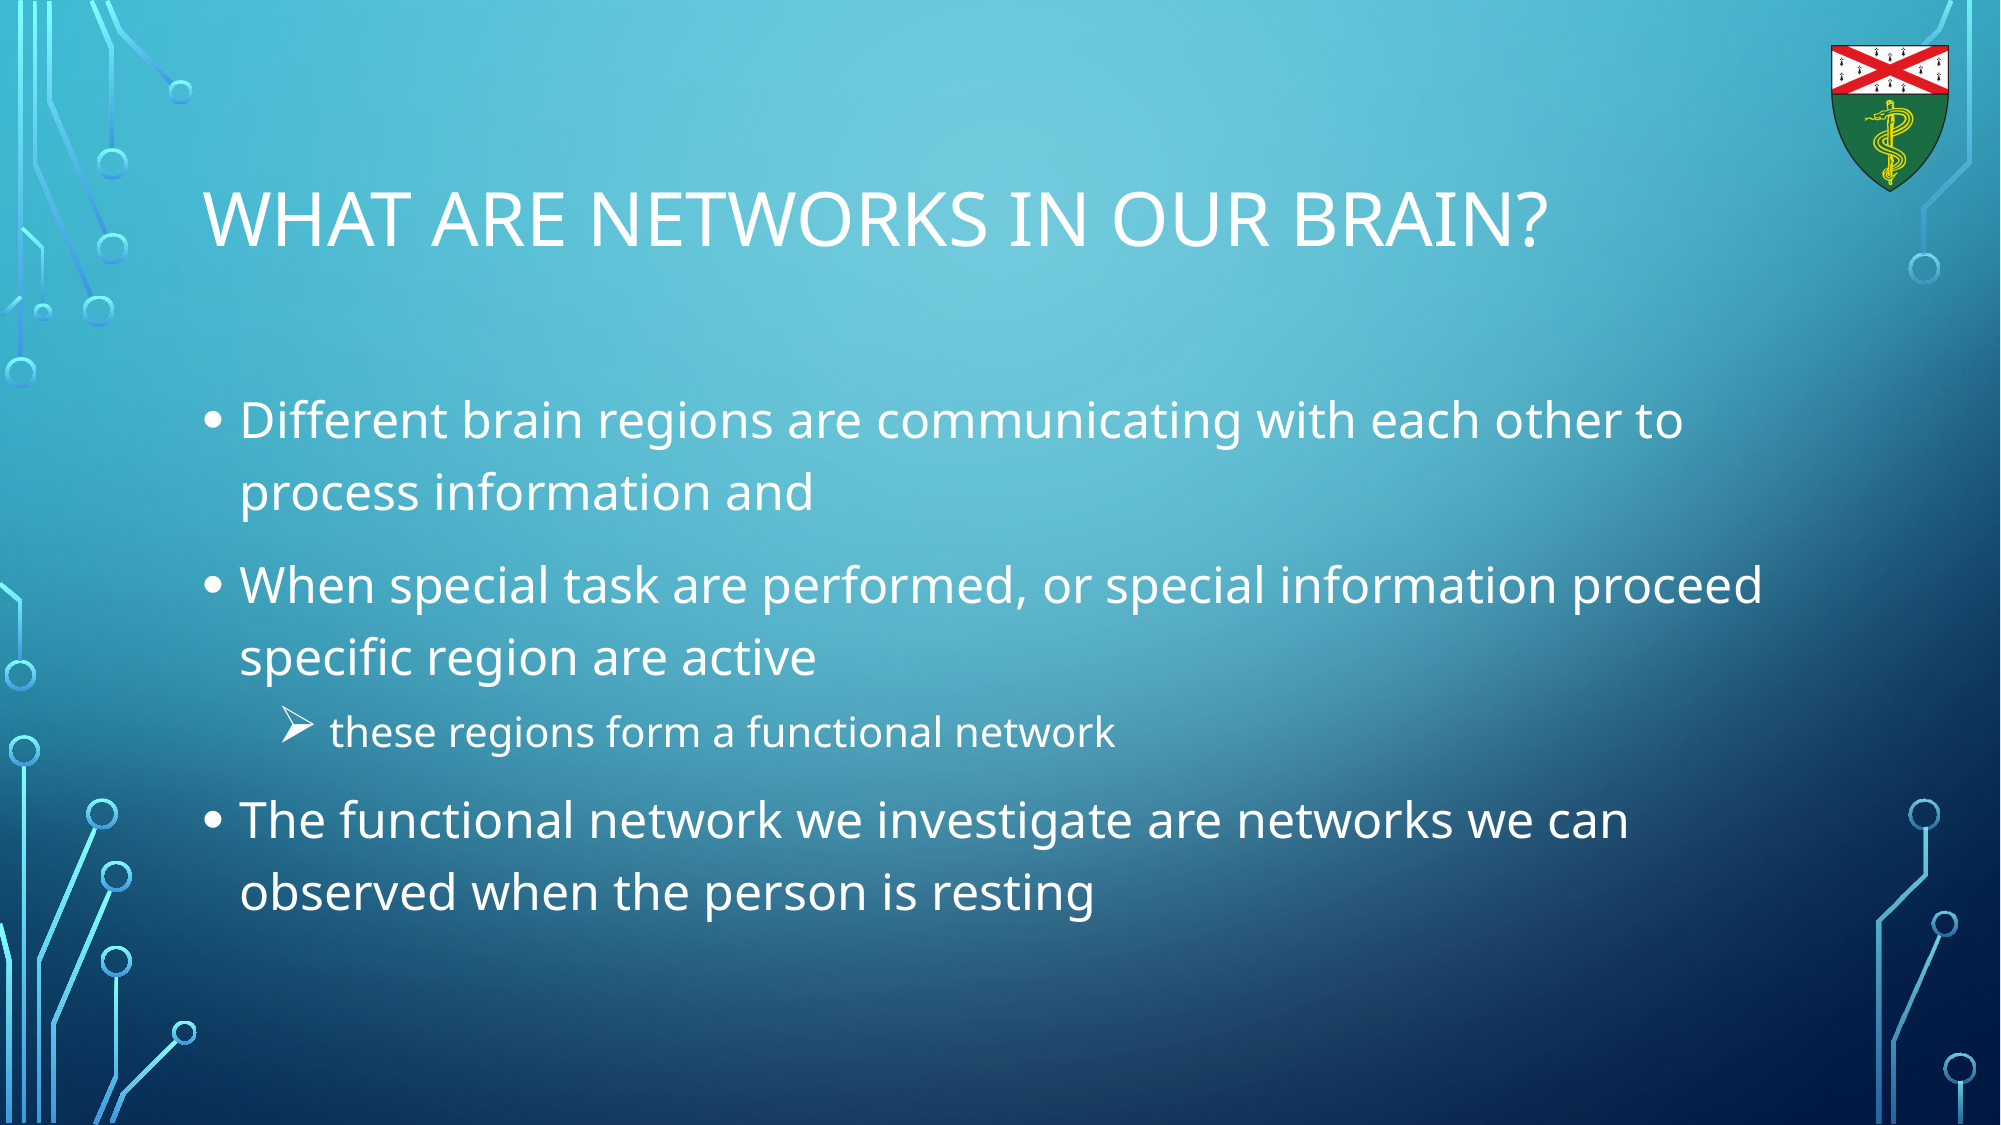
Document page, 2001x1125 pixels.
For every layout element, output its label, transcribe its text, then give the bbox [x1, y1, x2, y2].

picture [1831, 44, 1949, 192]
list Different brain regions are communicating with each other to process information and When special task are performed, or special information proceed specific region are active these regions form a functional network The functional network we investigate are networks we can observed when the person is resting [187, 369, 1813, 950]
title What are networks in our brain? [187, 101, 1813, 344]
